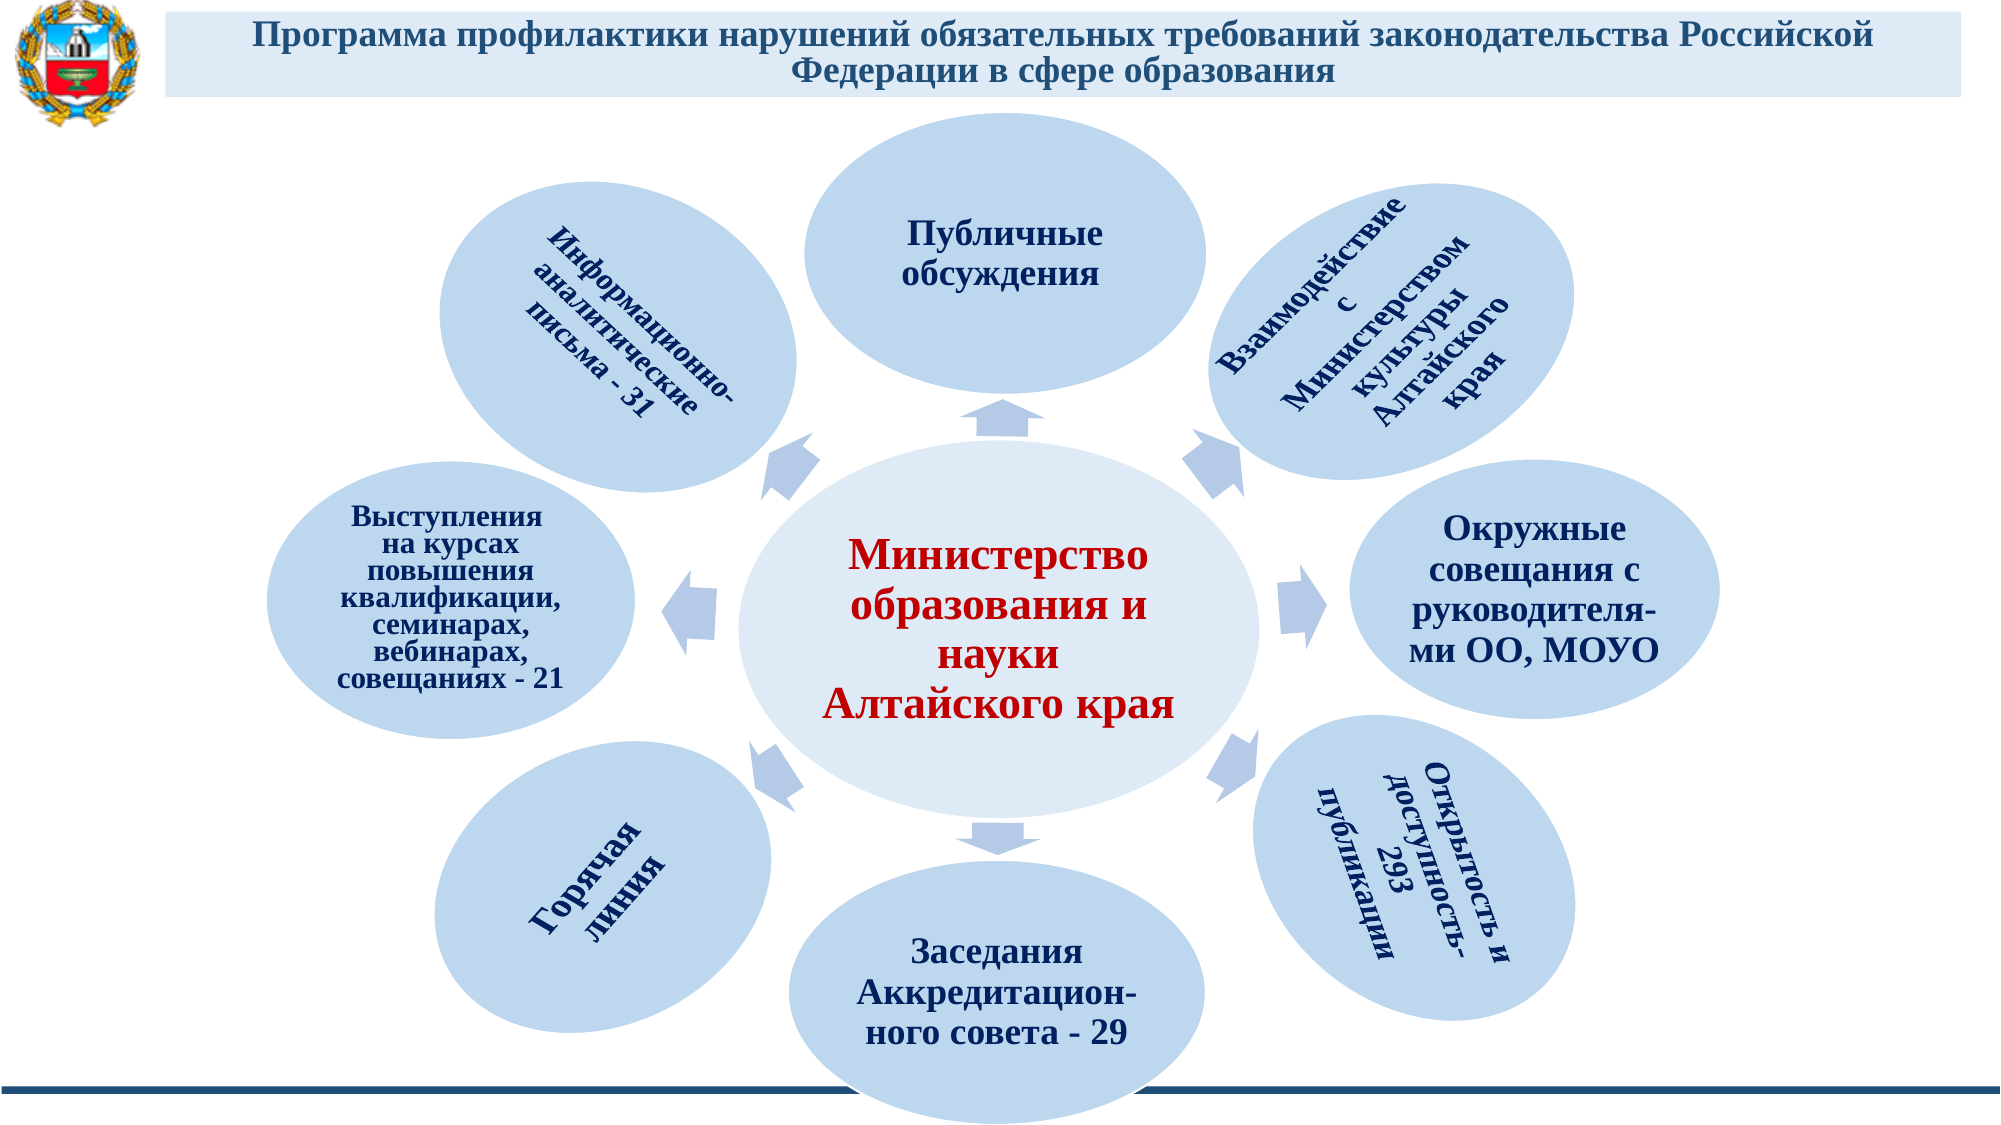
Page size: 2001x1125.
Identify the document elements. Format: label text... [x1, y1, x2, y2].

text_box [1, 1085, 20, 1095]
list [20, 124, 1979, 1125]
text_box Программа профилактики нарушений обязательных требований законодательства Российской Федерации в сфере образования [165, 11, 1961, 98]
picture [1, 0, 155, 128]
text_box [1979, 1085, 2000, 1095]
